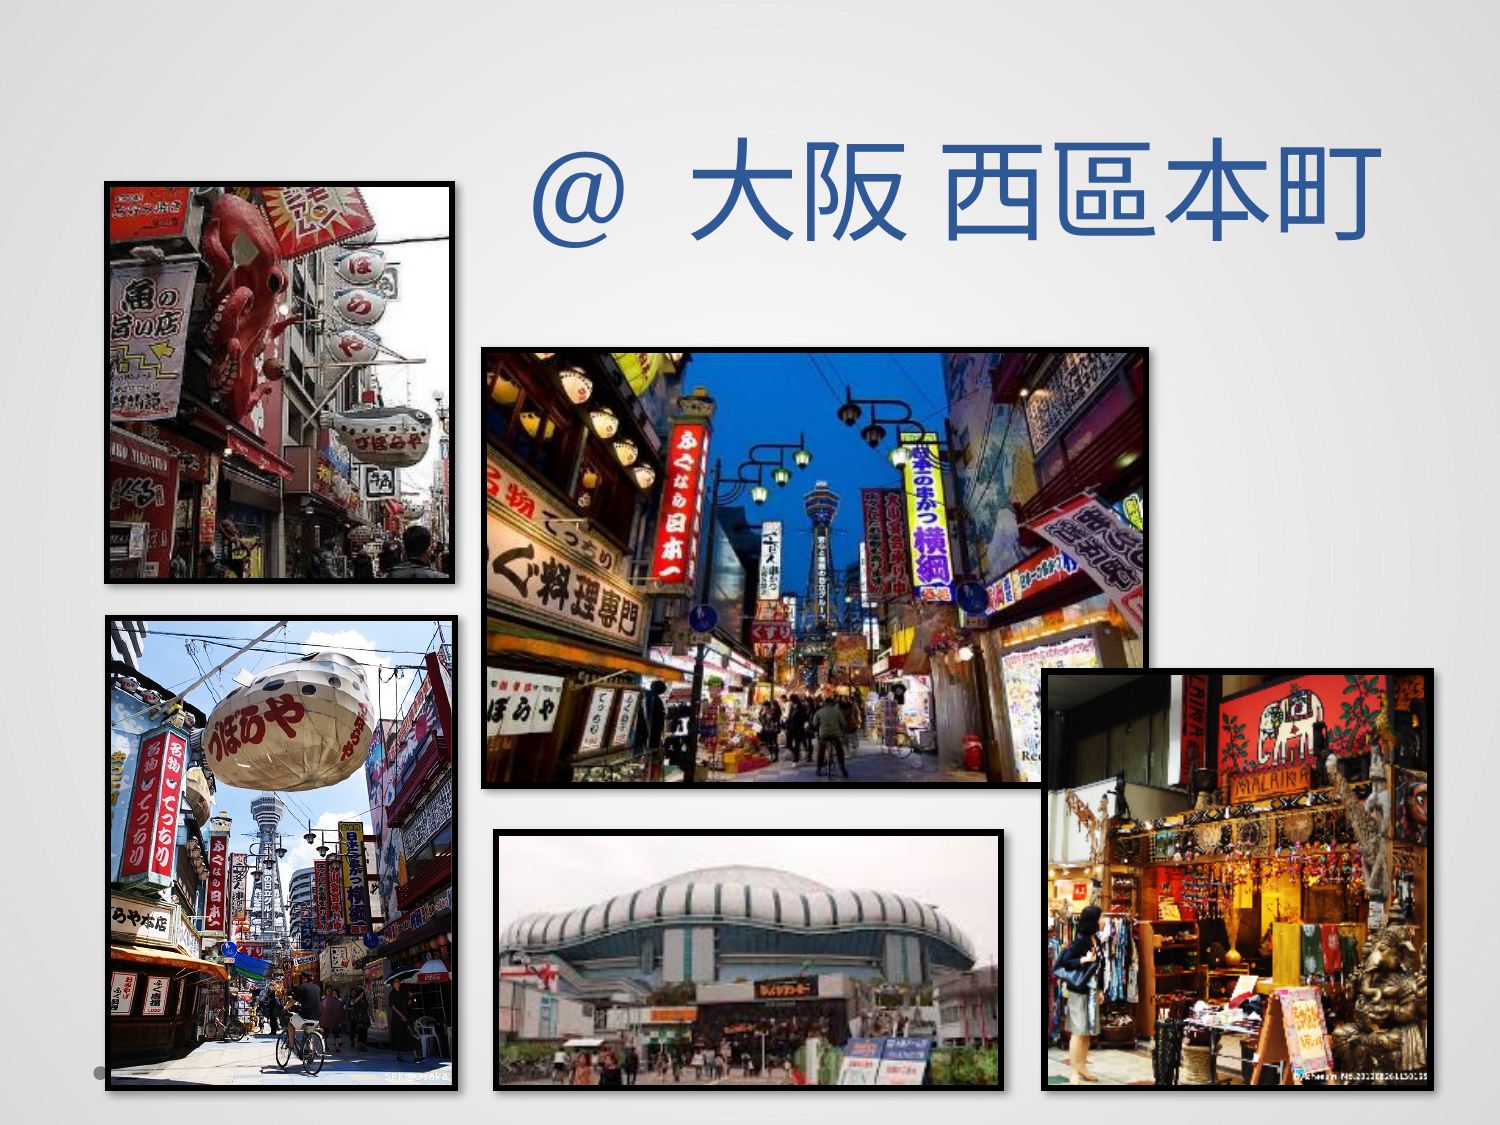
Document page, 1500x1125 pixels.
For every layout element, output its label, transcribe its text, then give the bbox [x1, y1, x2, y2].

picture [110, 620, 452, 1086]
title @ 大阪 西區本町 [281, 0, 1500, 263]
picture [109, 186, 450, 578]
picture [486, 352, 1428, 1086]
picture [498, 835, 999, 1086]
